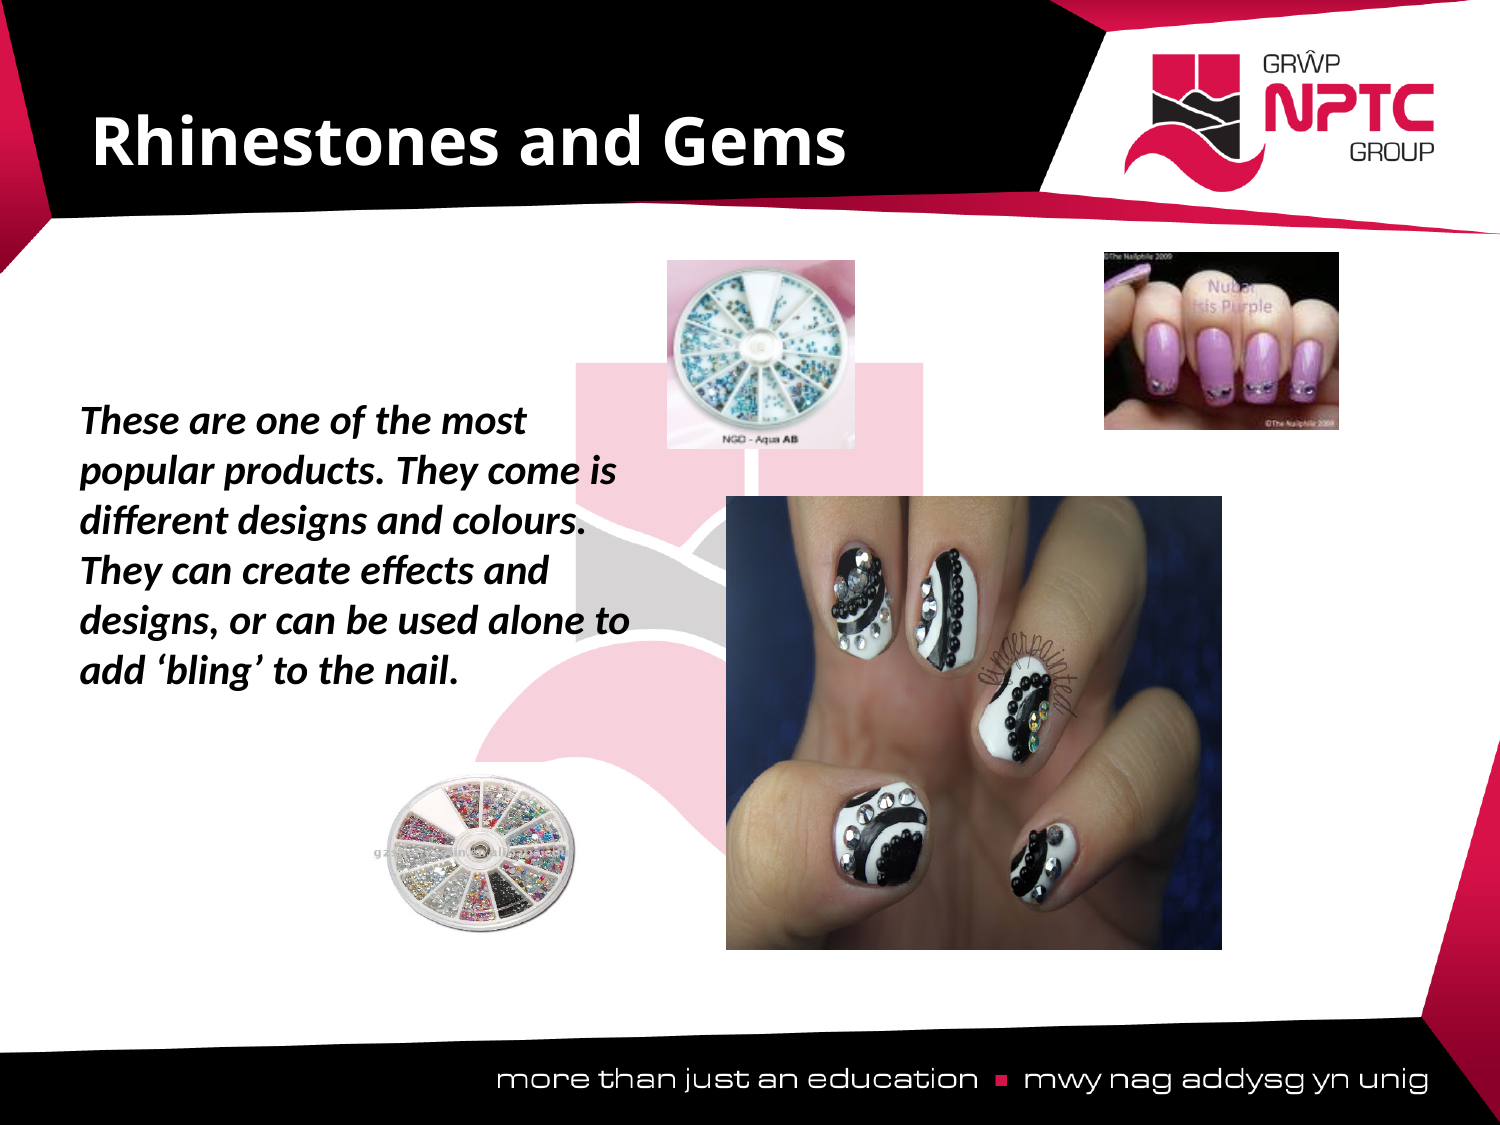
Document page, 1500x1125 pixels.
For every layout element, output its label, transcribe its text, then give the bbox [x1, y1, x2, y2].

picture [0, 0, 1500, 1125]
title Rhinestones and Gems [75, 45, 1425, 233]
text_box These are one of the most popular products. They come is different designs and colours. They can create effects and designs, or can be used alone to add ‘bling’ to the nail. [64, 385, 668, 701]
